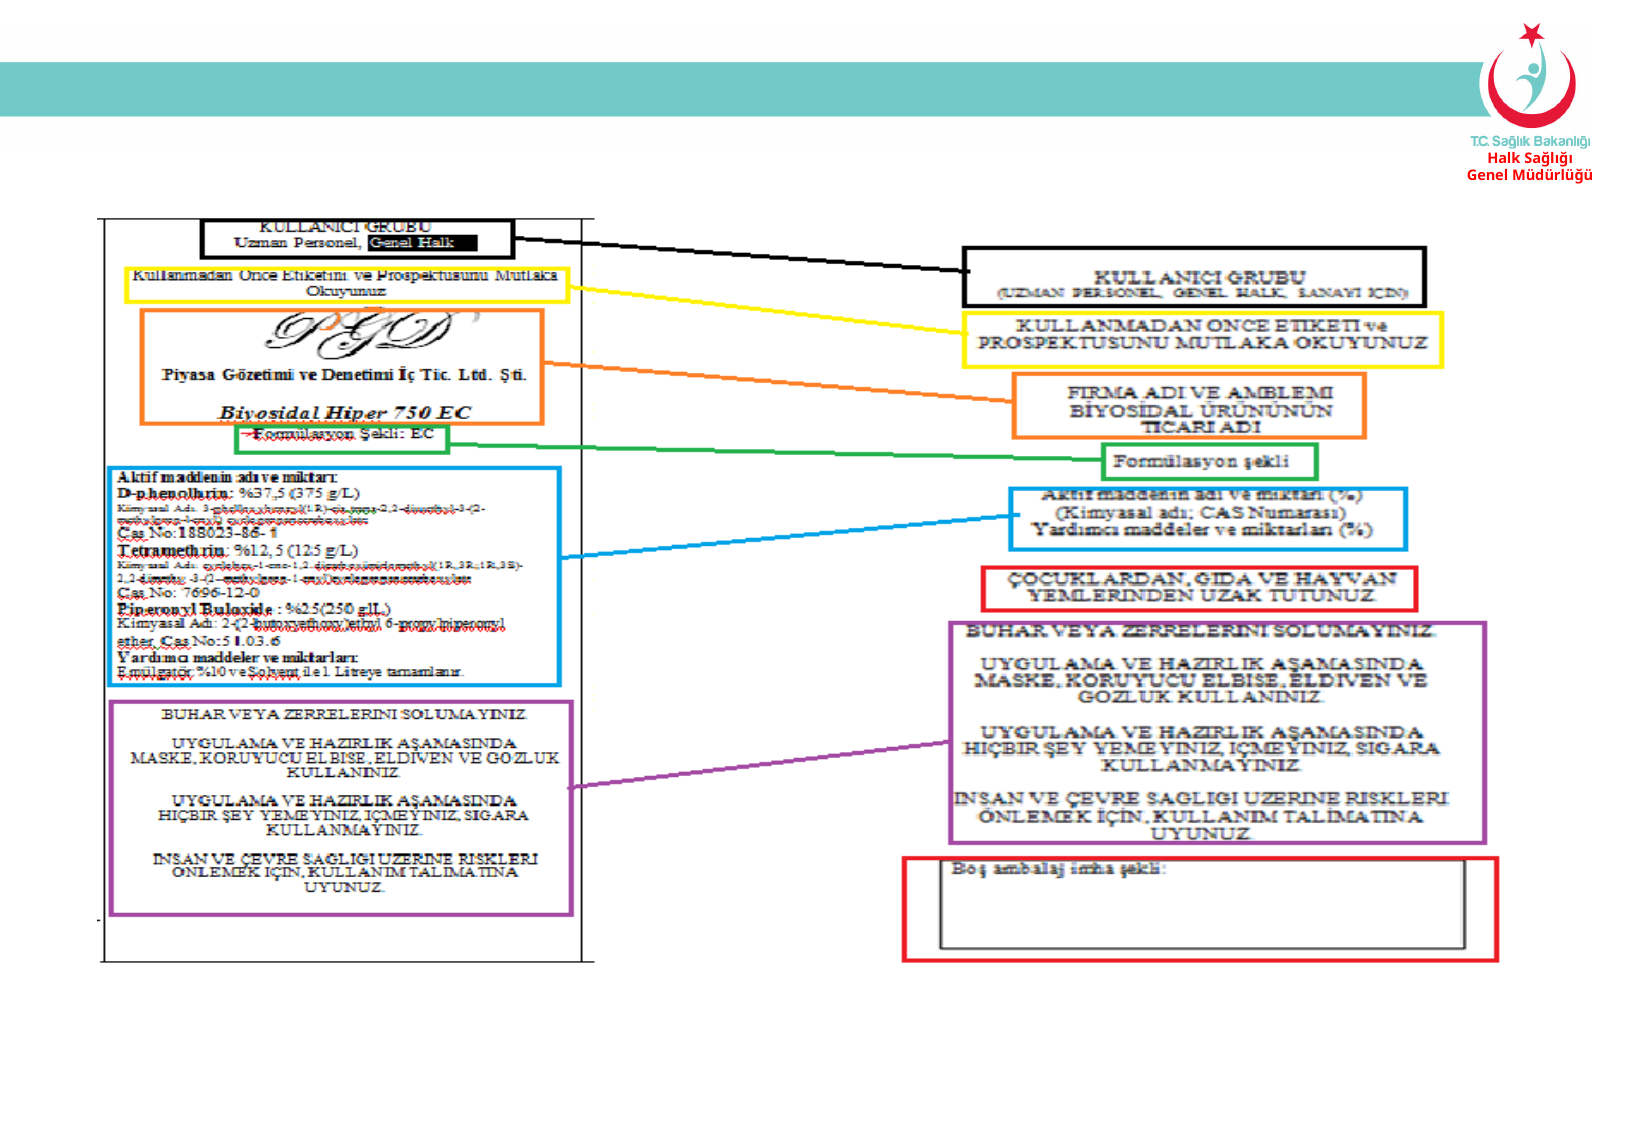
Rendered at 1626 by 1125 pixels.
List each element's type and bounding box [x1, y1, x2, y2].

picture [0, 23, 1590, 149]
list [97, 198, 1583, 1032]
